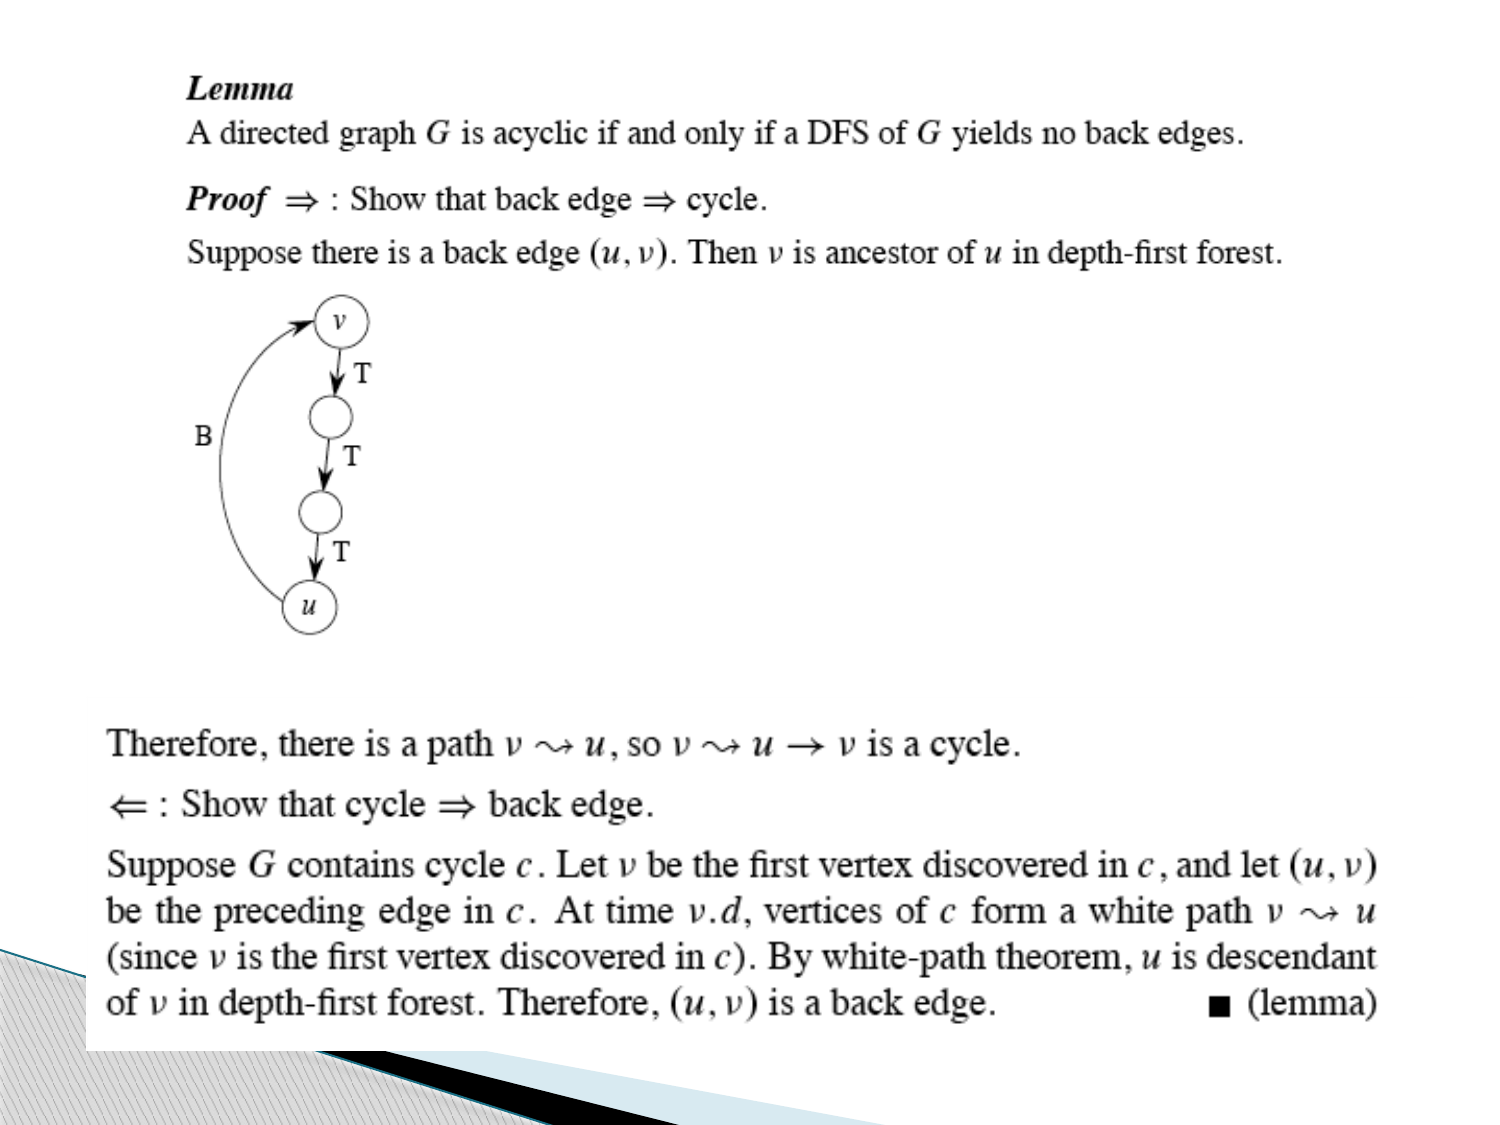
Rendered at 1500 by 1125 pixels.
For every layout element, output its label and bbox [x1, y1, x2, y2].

picture [86, 696, 1414, 1051]
picture [146, 44, 1309, 650]
